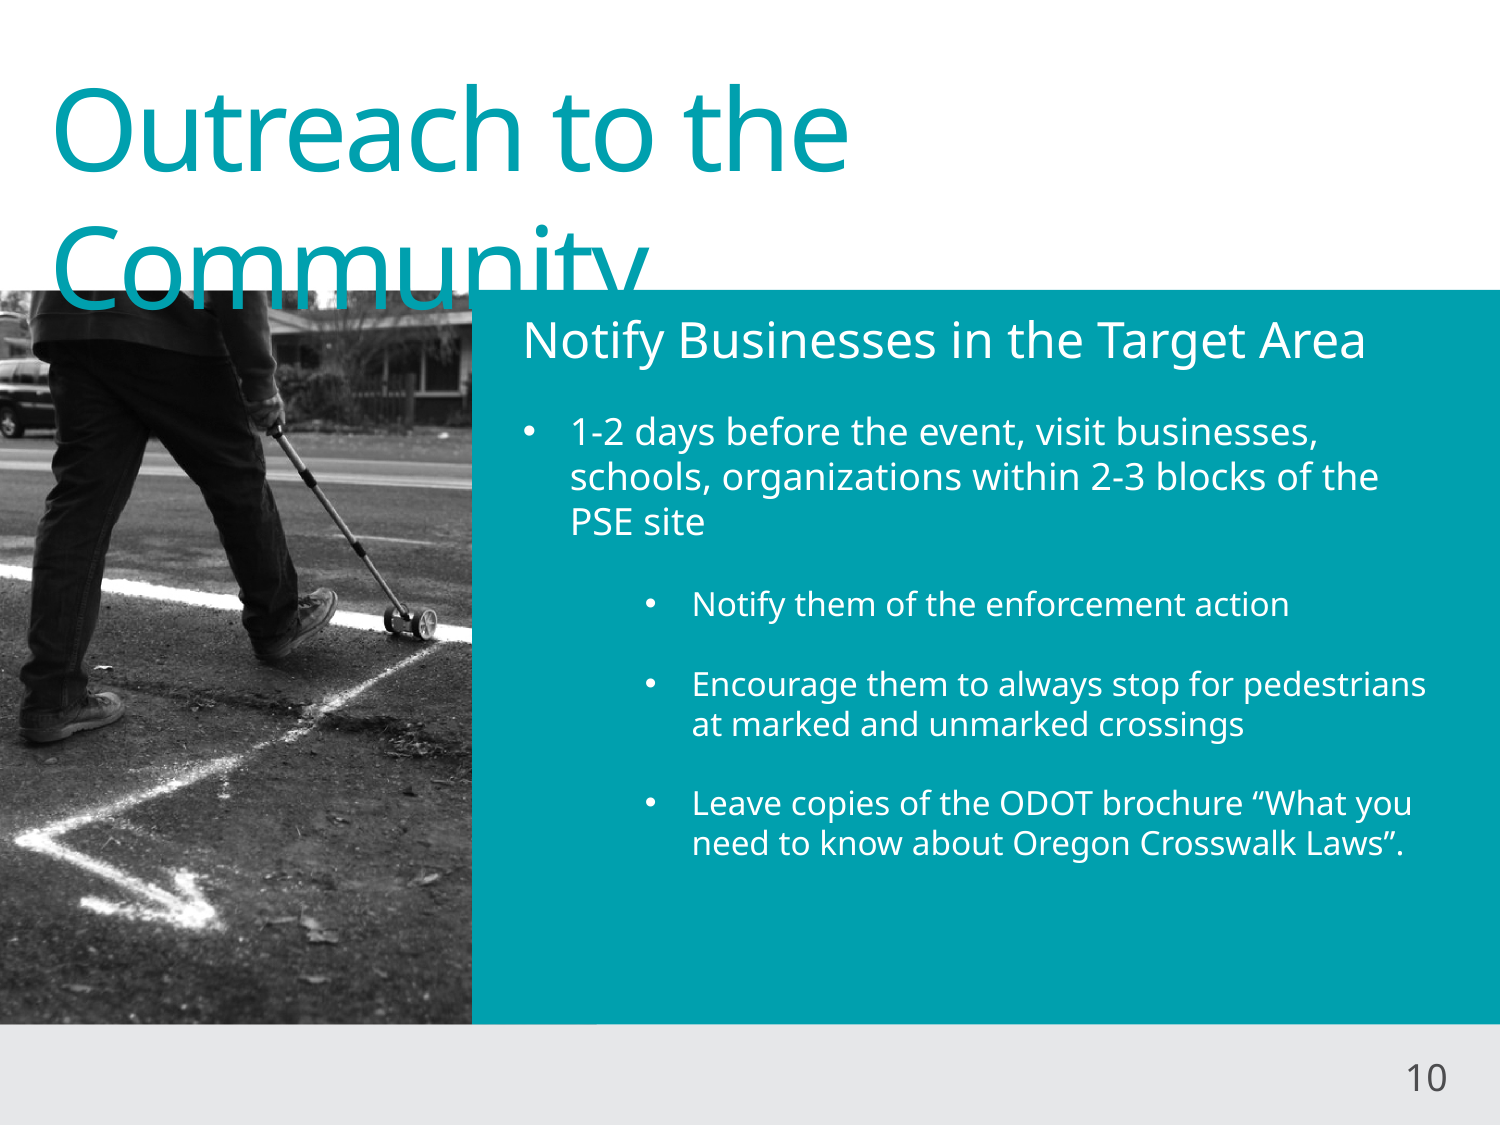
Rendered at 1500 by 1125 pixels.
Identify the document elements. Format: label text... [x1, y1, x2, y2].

text_box Outreach to the Community [34, 139, 1427, 250]
text_box Notify Businesses in the Target Area 1-2 days before the event, visit businesses, schools, organizations within 2-3 blocks of the PSE site Notify them of the enforcement action Encourage them to always stop for pedestrians at marked and unmarked crossings Leave copies of the ODOT brochure “What you need to know about Oregon Crosswalk Laws”. [508, 300, 1460, 950]
picture [0, 0, 1500, 1125]
slide_number 10 [1112, 1046, 1463, 1107]
